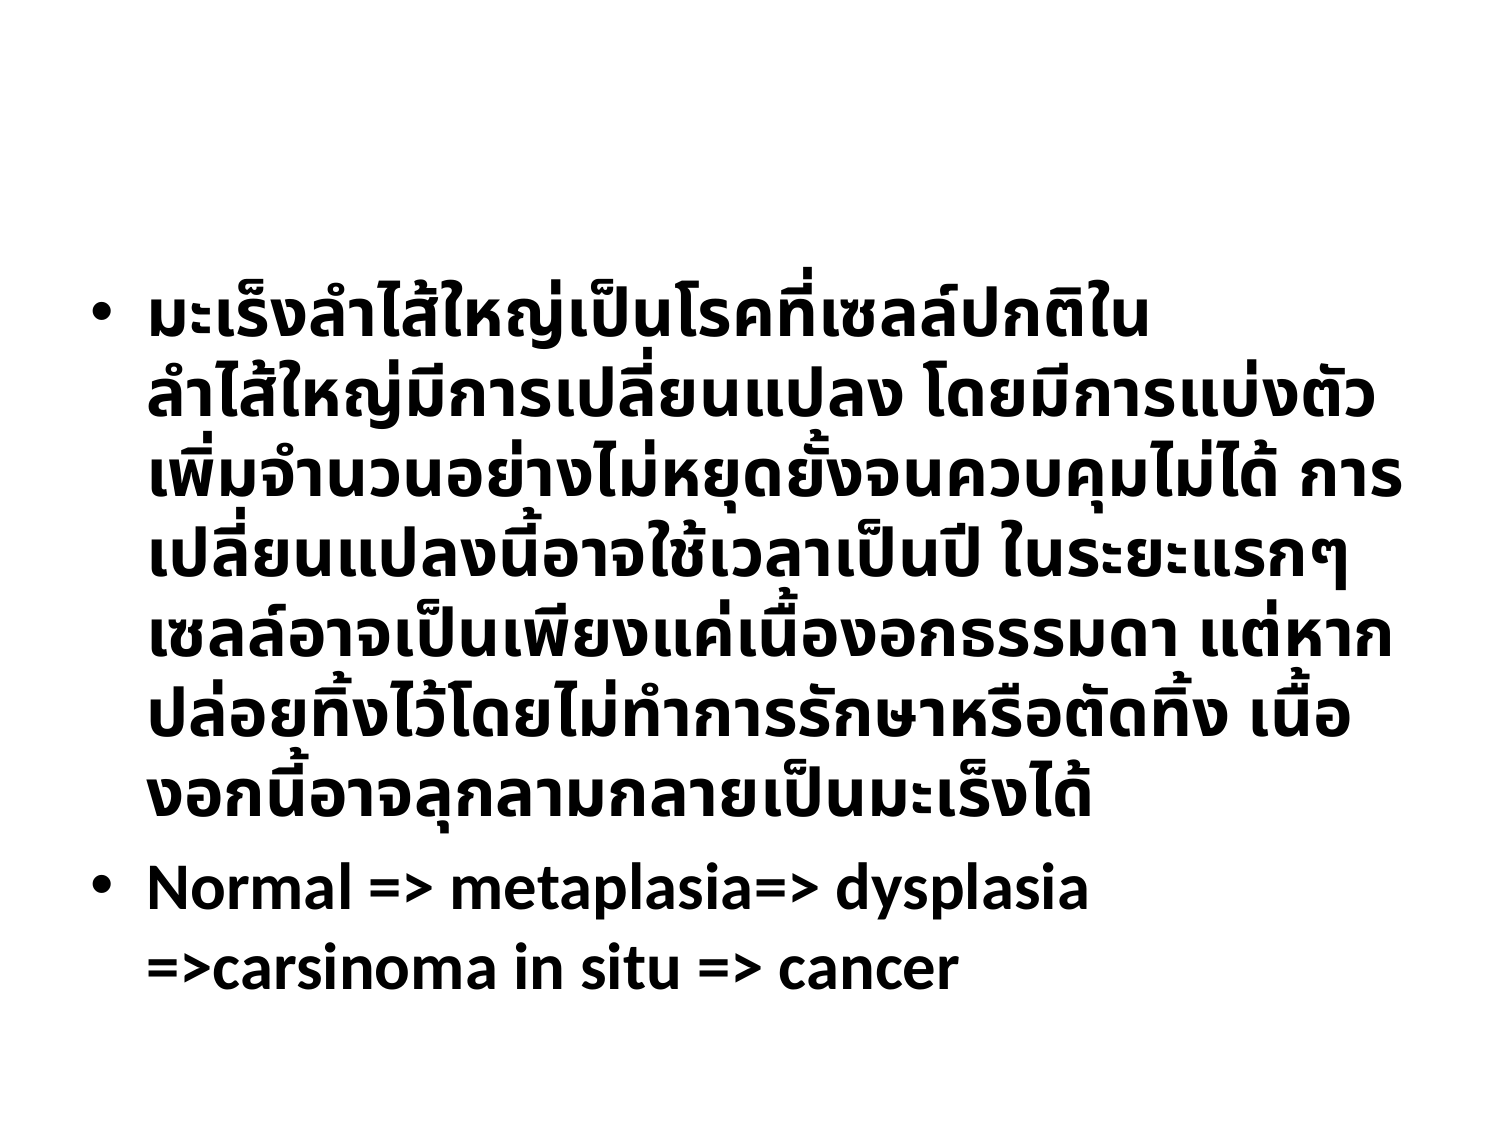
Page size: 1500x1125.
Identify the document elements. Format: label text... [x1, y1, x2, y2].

list มะเร็งลำไส้ใหญ่เป็นโรคที่เซลล์ปกติในลำไส้ใหญ่มีการเปลี่ยนแปลง โดยมีการแบ่งตัวเพิ่มจำนวนอย่างไม่หยุดยั้งจนควบคุมไม่ได้ การเปลี่ยนแปลงนี้อาจใช้เวลาเป็นปี ในระยะแรกๆ เซลล์อาจเป็นเพียงแค่เนื้องอกธรรมดา แต่หากปล่อยทิ้งไว้โดยไม่ทำการรักษาหรือตัดทิ้ง เนื้องอกนี้อาจลุกลามกลายเป็นมะเร็งได้ Normal => metaplasia=> dysplasia =>carsinoma in situ => cancer [75, 262, 1425, 1005]
